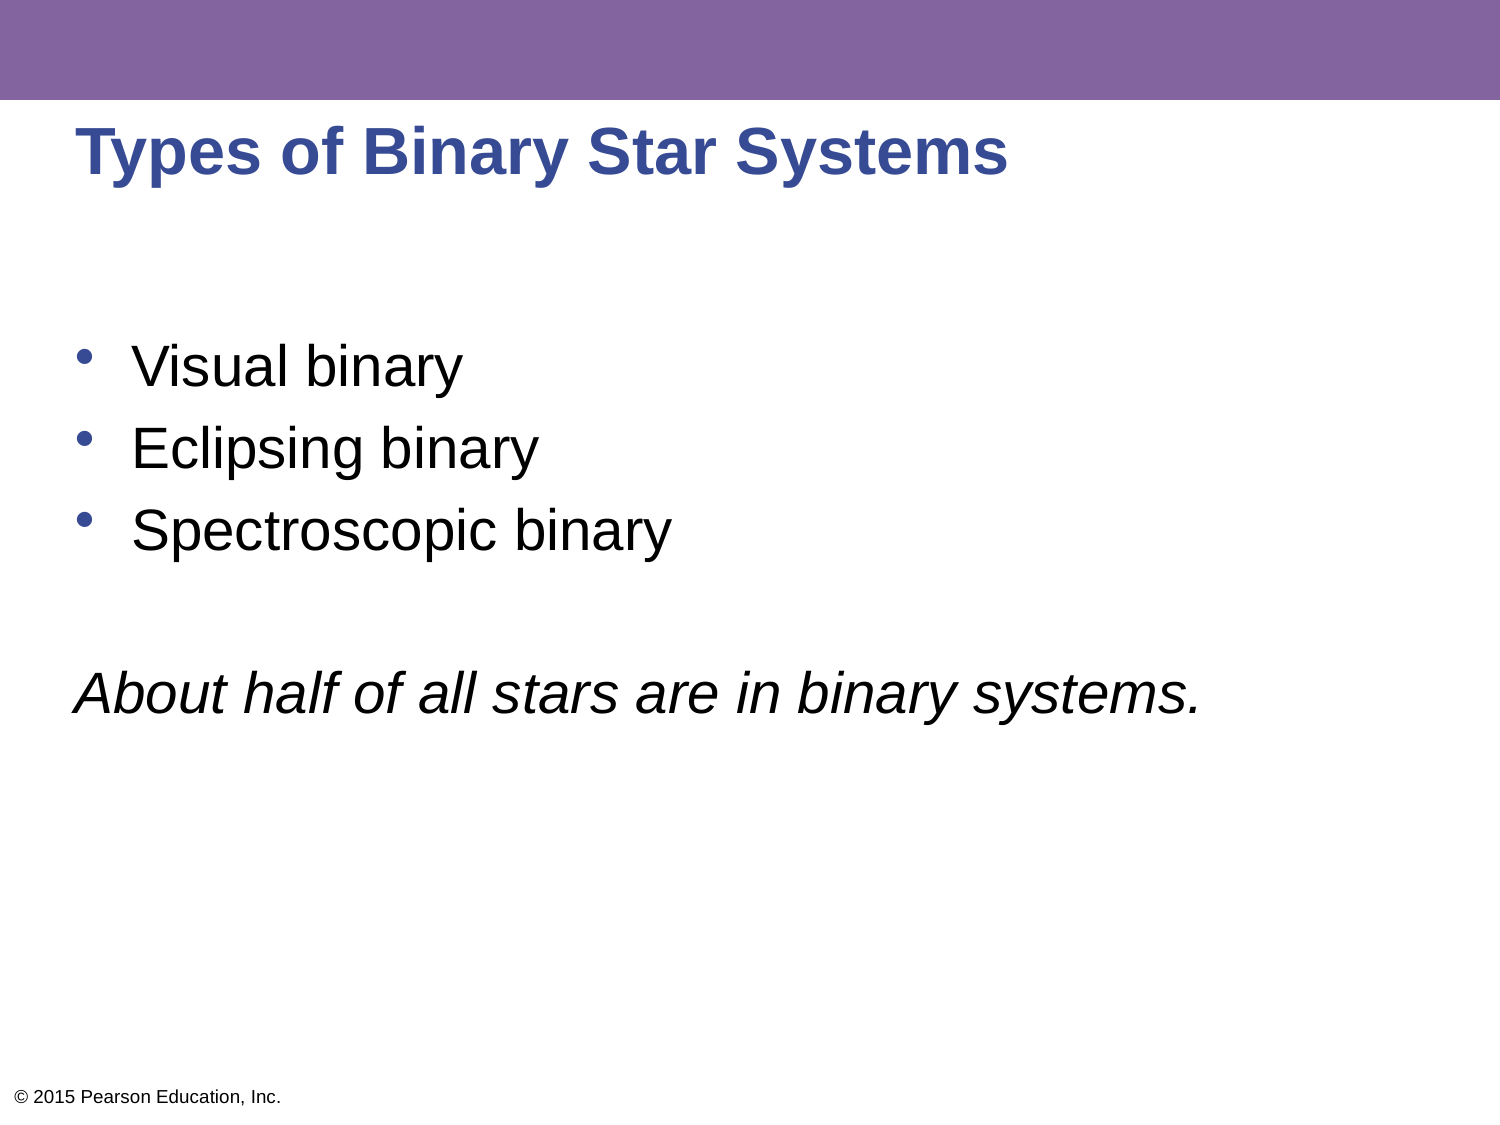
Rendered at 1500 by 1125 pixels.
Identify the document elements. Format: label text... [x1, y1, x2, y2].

list Visual binary Eclipsing binary Spectroscopic binary About half of all stars are in binary systems. [59, 321, 1410, 1085]
title Types of Binary Star Systems [0, 100, 1500, 196]
footer © 2015 Pearson Education, Inc. [14, 1084, 900, 1115]
